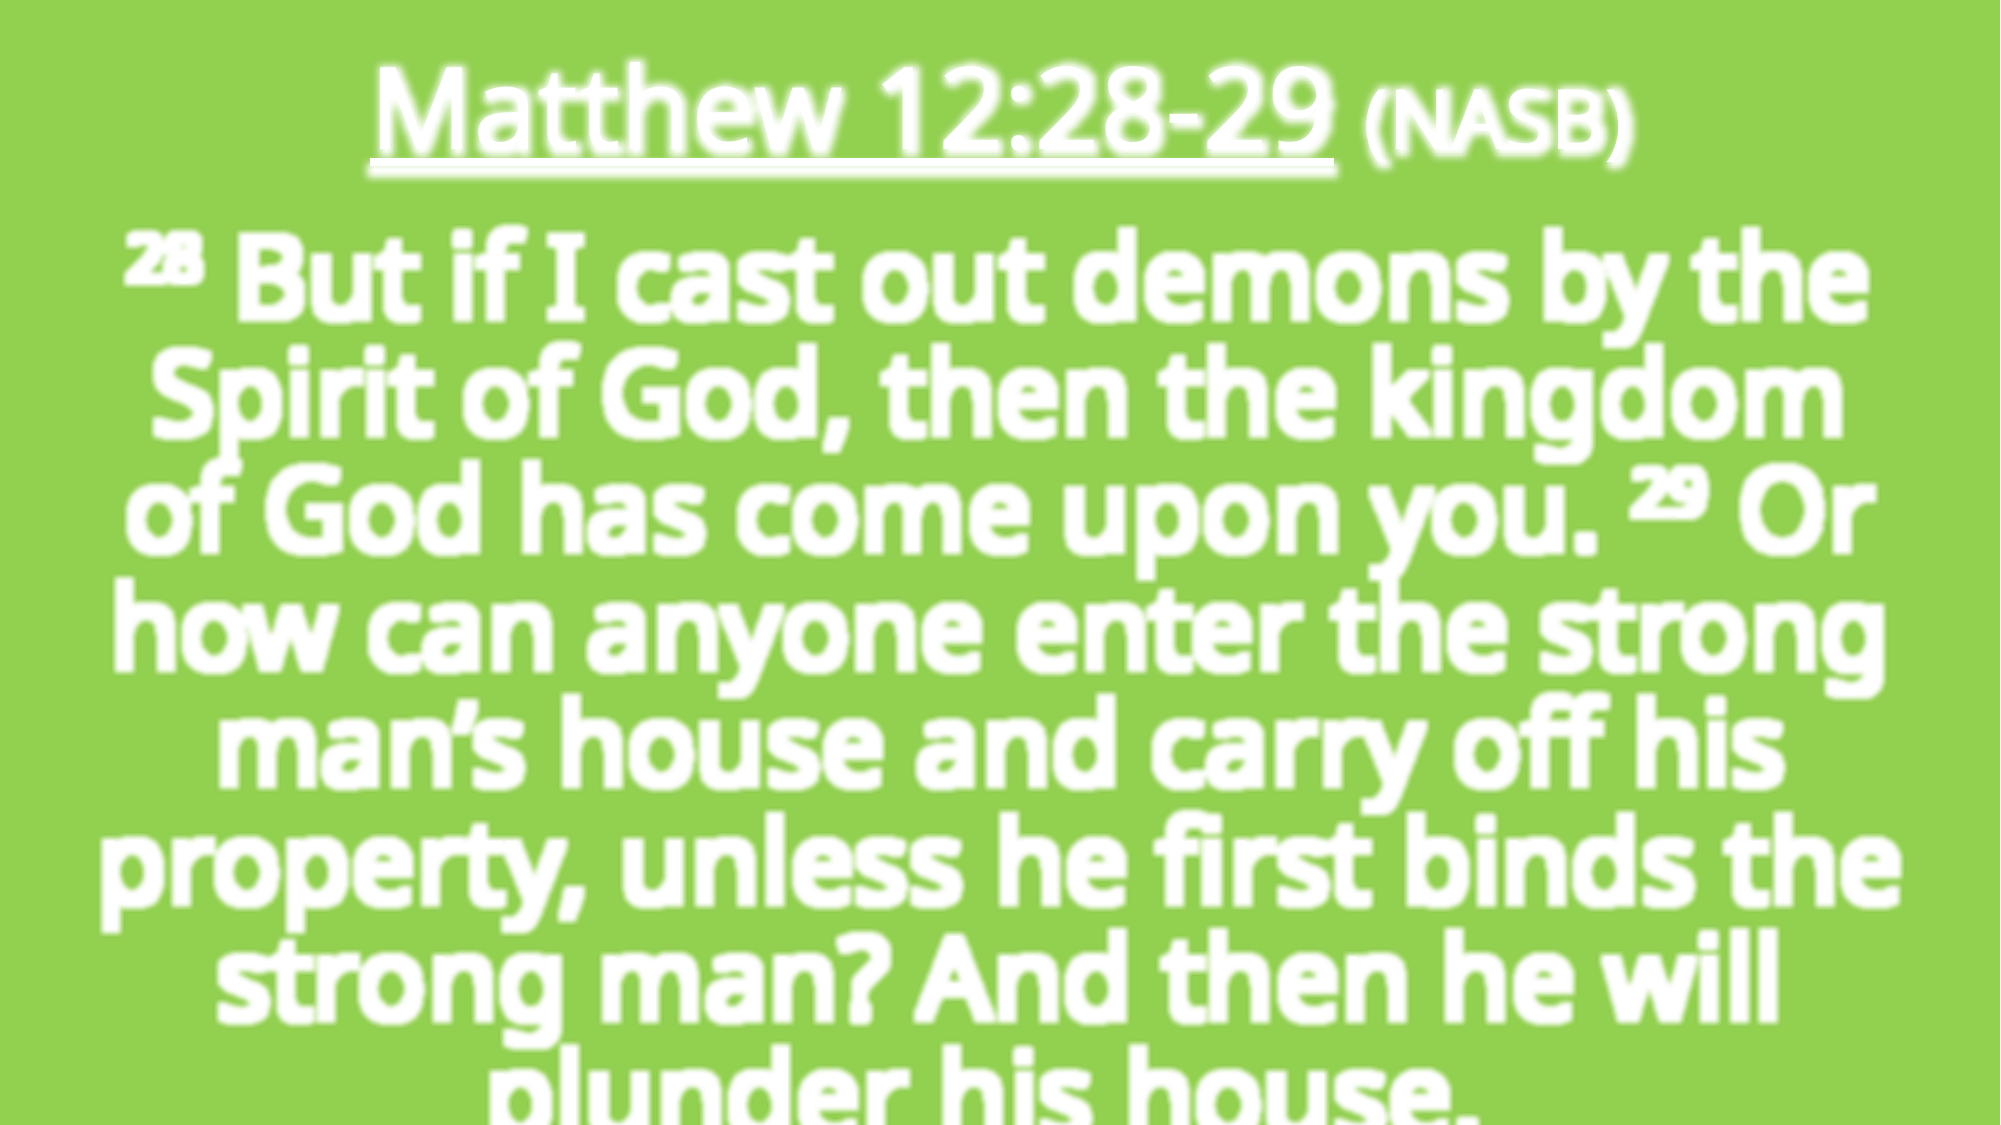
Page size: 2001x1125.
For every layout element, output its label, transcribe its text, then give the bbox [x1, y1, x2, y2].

text_box 28 But if I cast out demons by the Spirit of God, then the kingdom of God has come upon you. 29 Or how can anyone enter the strong man’s house and carry off his property, unless he first binds the strong man? And then he will plunder his house. [75, 217, 1925, 1099]
text_box Matthew 12:28-29 (NASB) [0, 68, 2000, 179]
